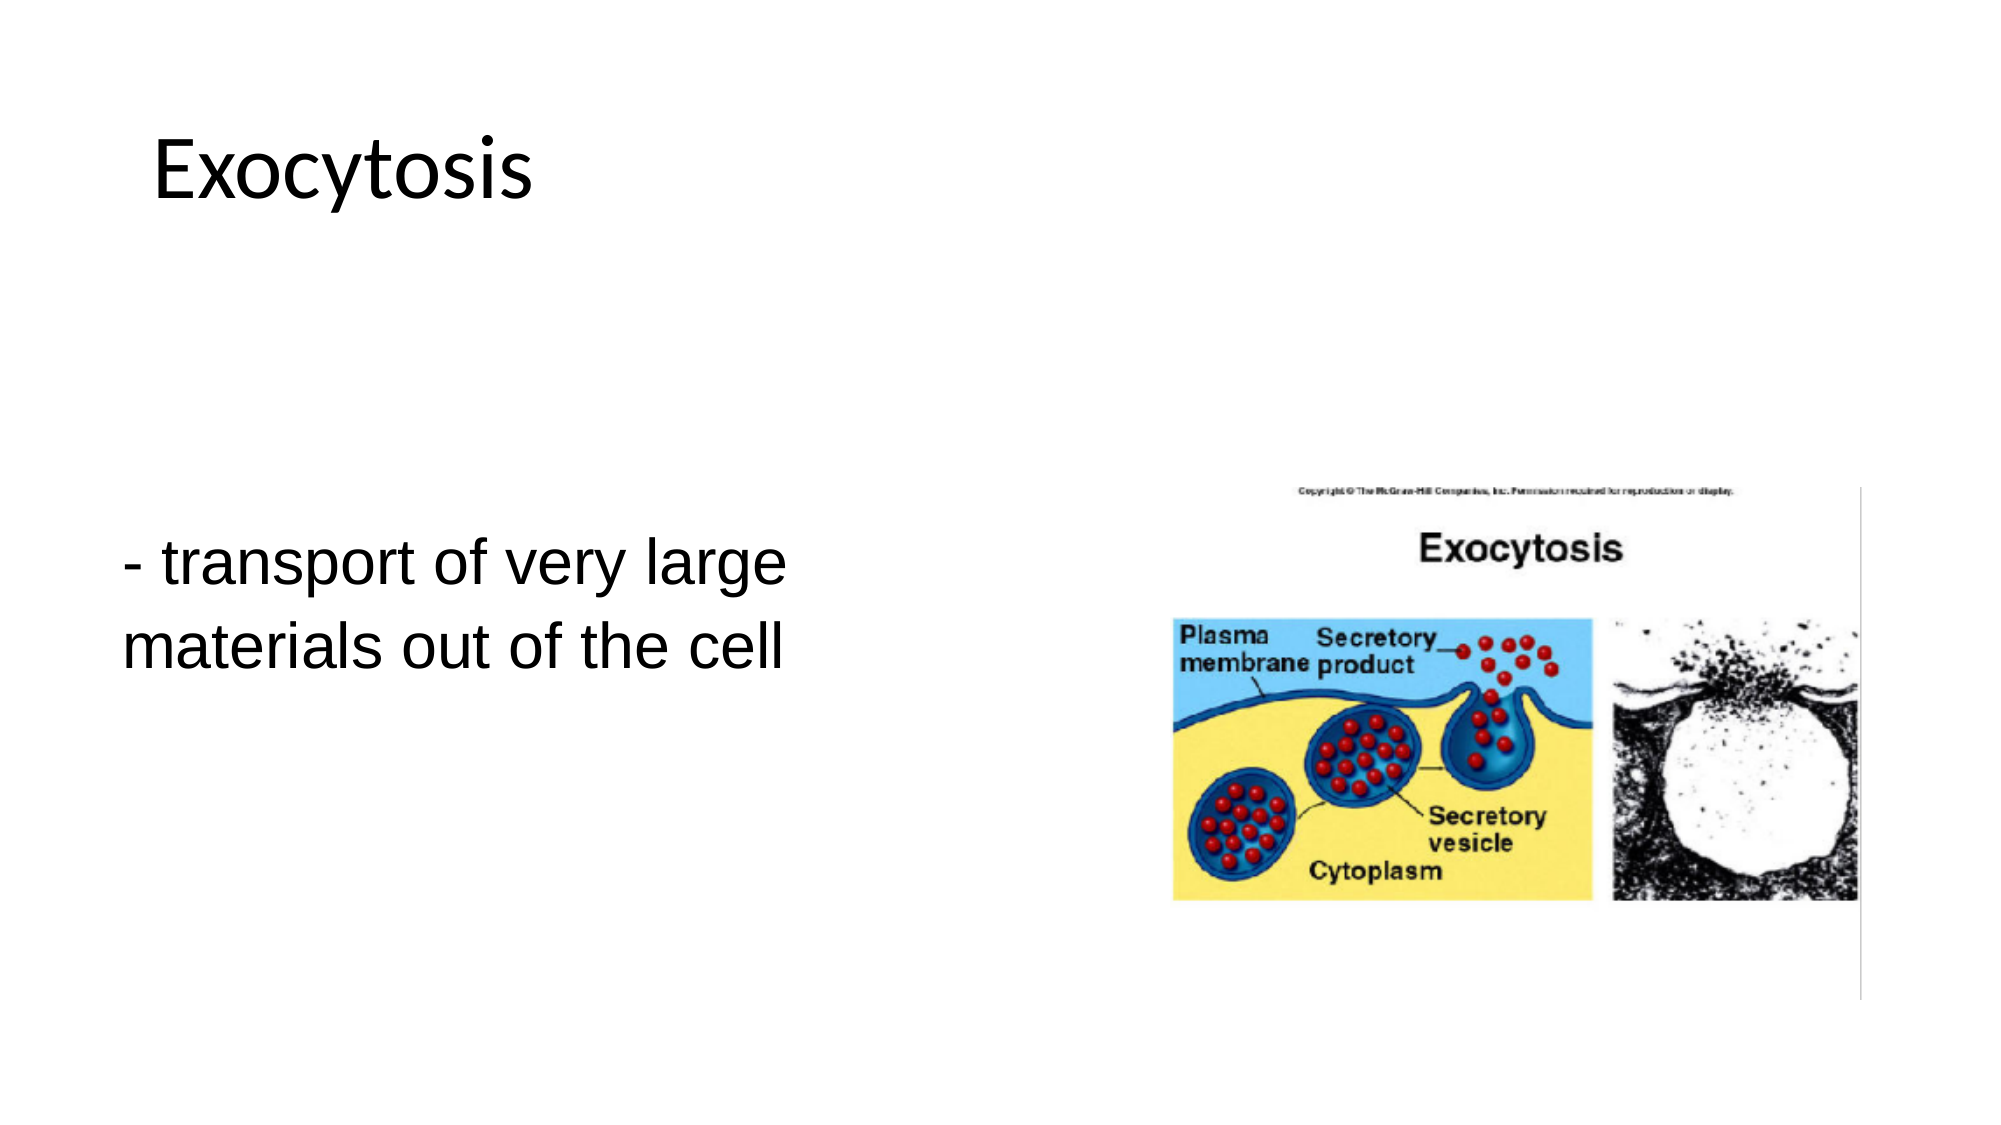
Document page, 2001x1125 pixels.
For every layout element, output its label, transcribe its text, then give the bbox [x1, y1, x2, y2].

text_box [1170, 487, 1863, 1000]
list - transport of very large materials out of the cell [0, 506, 974, 1125]
title Exocytosis [137, 59, 1863, 278]
